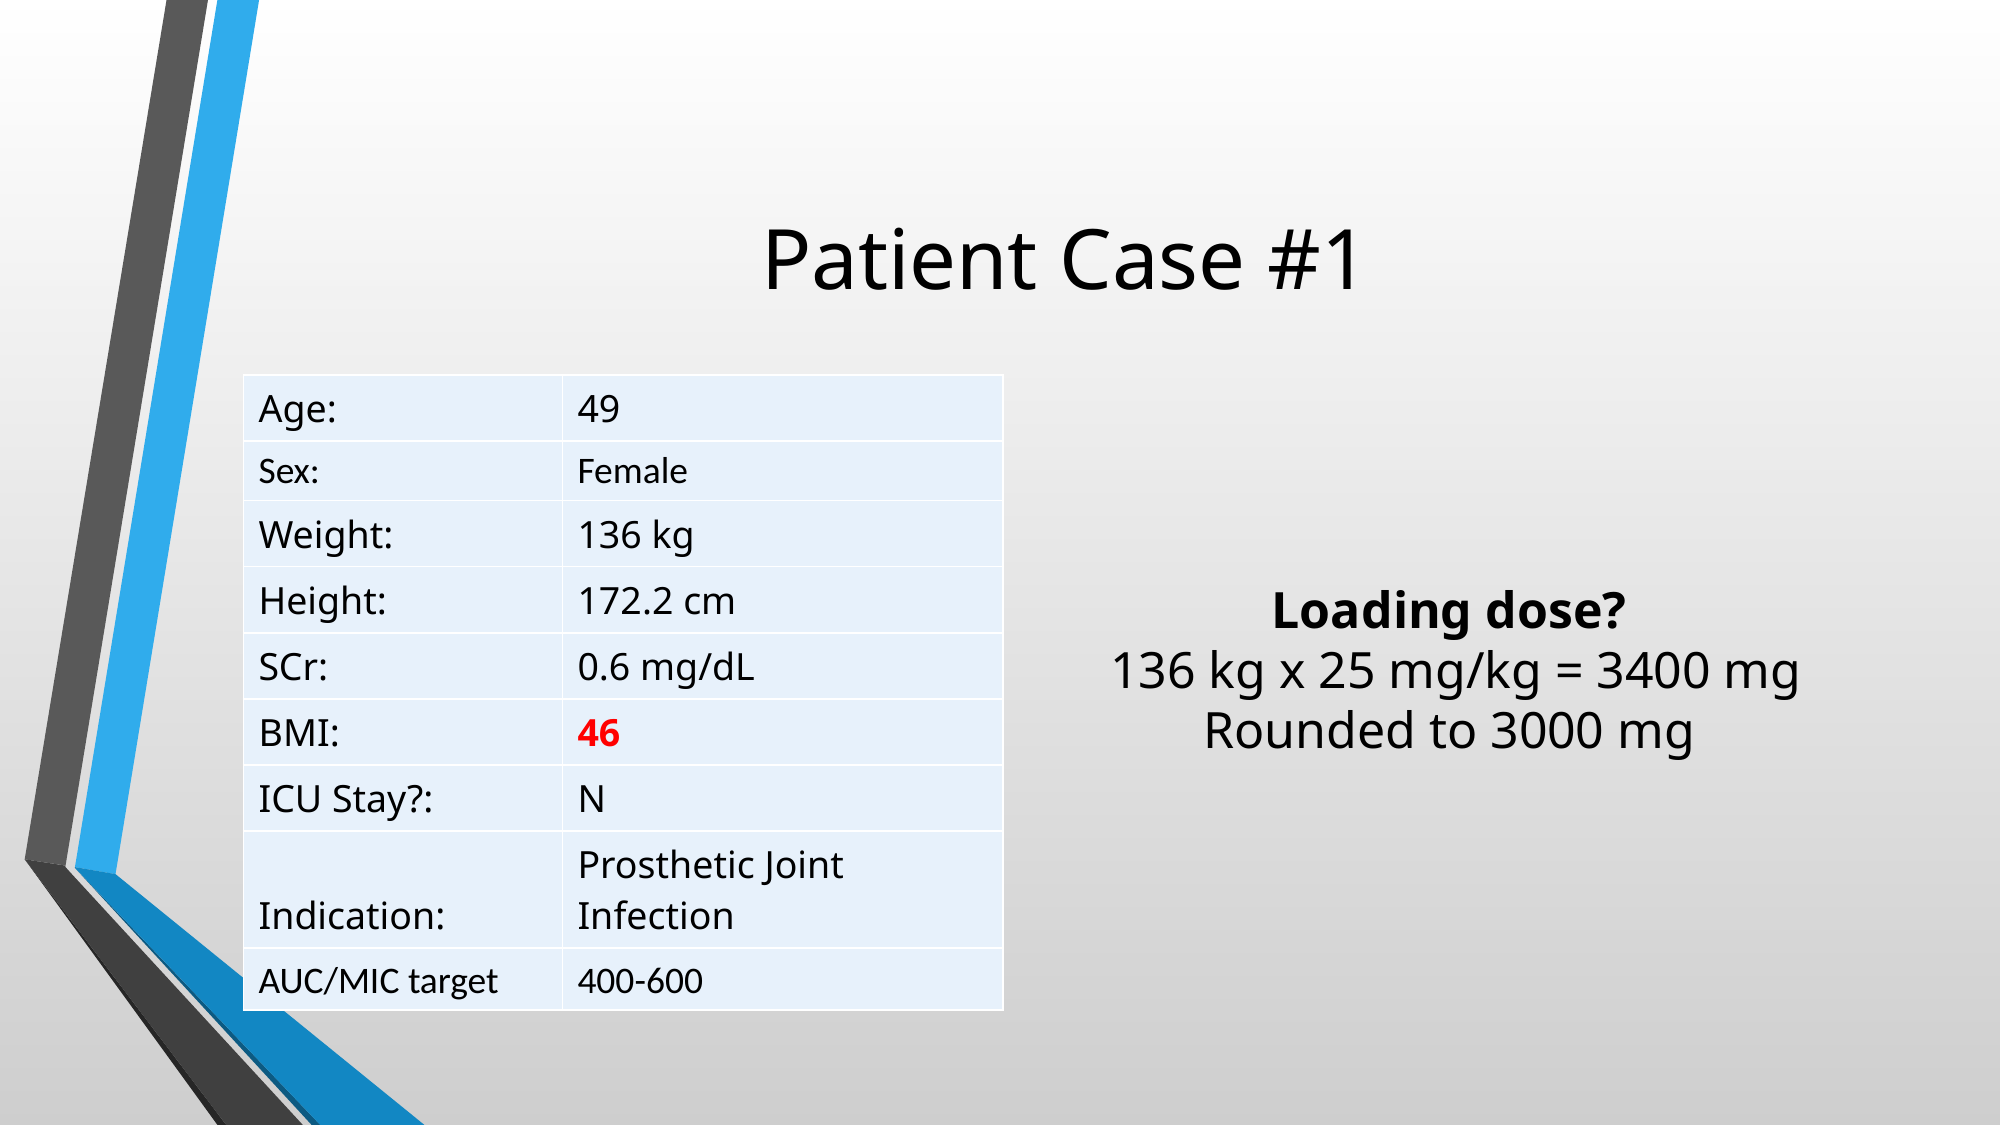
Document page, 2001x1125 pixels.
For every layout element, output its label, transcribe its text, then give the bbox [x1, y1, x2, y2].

table_cell Sex: [244, 442, 562, 500]
table_header Age: [244, 376, 562, 440]
table_cell Indication: [244, 832, 562, 947]
table_cell 0.6 mg/dL [563, 634, 1002, 698]
title Patient Case #1 [243, 112, 1887, 400]
table_cell SCr: [244, 634, 562, 698]
text_box Loading dose? 136 kg x 25 mg/kg = 3400 mg Rounded to 3000 mg [1024, 571, 1887, 767]
table_cell Prosthetic Joint Infection [563, 832, 1002, 947]
table_cell ICU Stay?: [244, 766, 562, 830]
table_cell Weight: [244, 501, 562, 566]
table_cell 172.2 cm [563, 567, 1002, 632]
table_cell BMI: [244, 700, 562, 764]
table_cell AUC/MIC target [244, 949, 562, 1009]
table_cell Height: [244, 567, 562, 632]
table_cell 400-600 [563, 949, 1002, 1009]
table_header 49 [563, 376, 1002, 440]
table_cell Female [563, 442, 1002, 500]
table_cell 46 [563, 700, 1002, 764]
table_cell N [563, 766, 1002, 830]
table_cell 136 kg [563, 501, 1002, 566]
